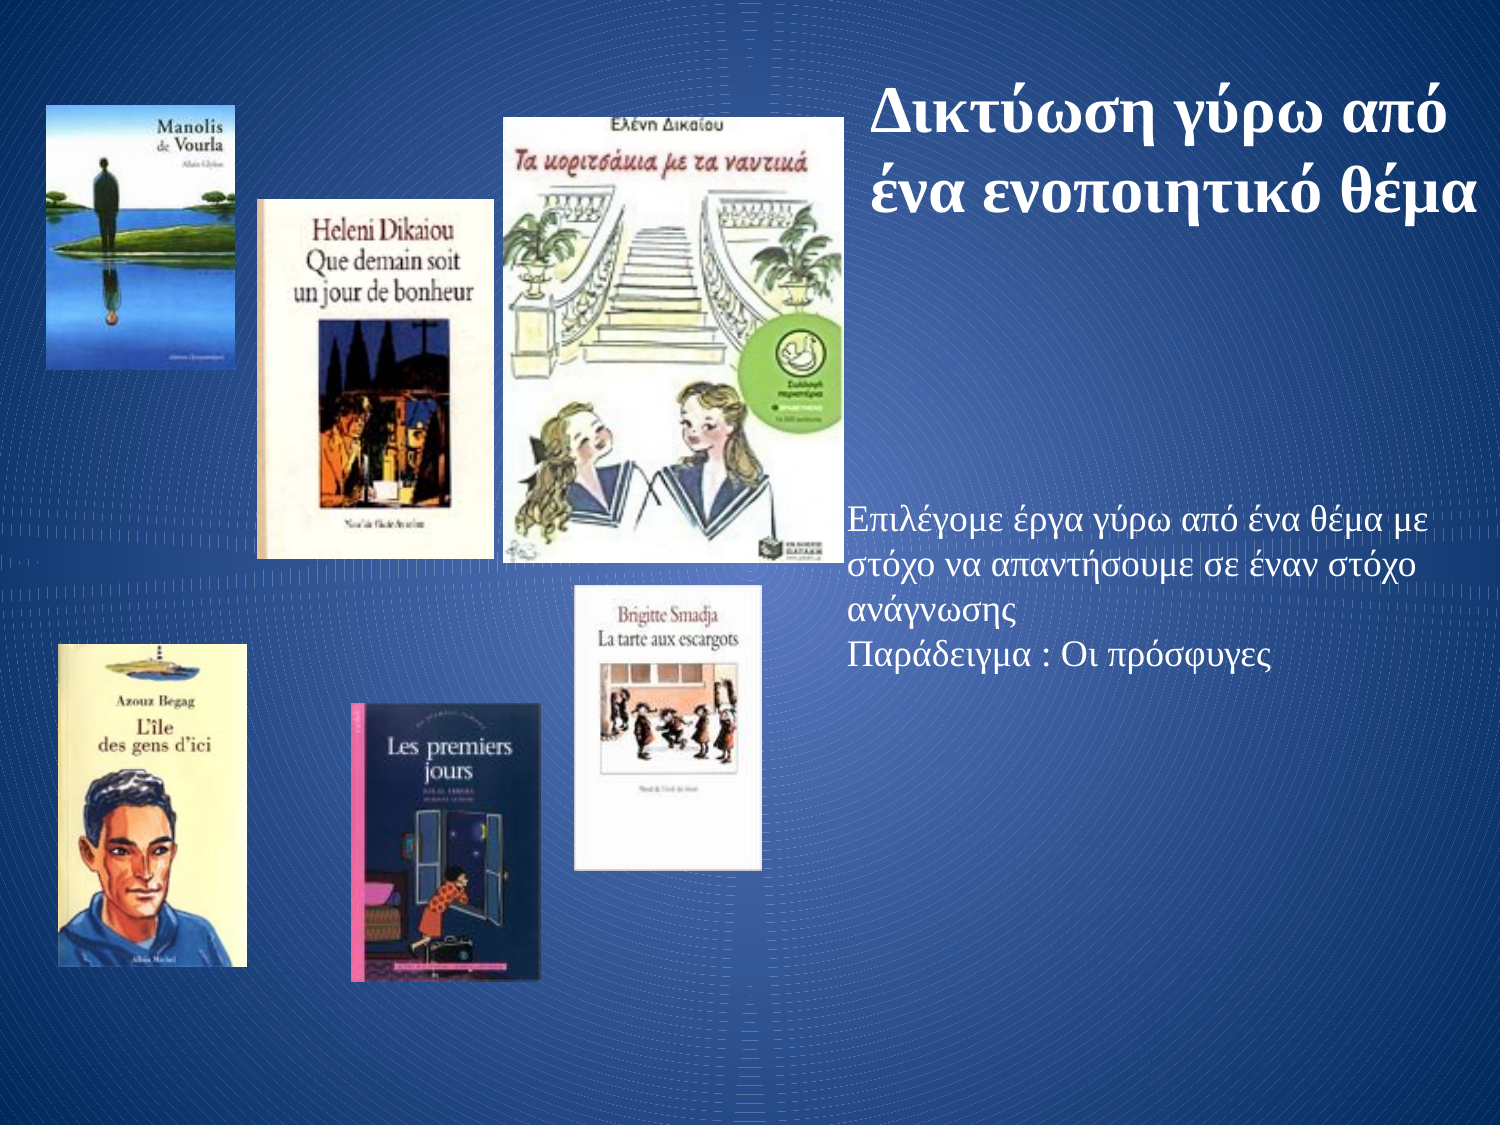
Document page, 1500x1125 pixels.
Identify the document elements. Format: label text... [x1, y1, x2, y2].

picture [351, 702, 541, 982]
text_box Δικτύωση γύρω από ένα ενοποιητικό θέμα [855, 58, 1500, 234]
text_box Επιλέγομε έργα γύρω από ένα θέμα με στόχο να απαντήσουμε σε έναν στόχο ανάγνωσης Παράδειγμα : Οι πρόσφυγες [832, 486, 1500, 682]
picture [503, 116, 844, 563]
picture [257, 198, 495, 560]
picture [58, 644, 247, 967]
picture [573, 585, 762, 871]
picture [46, 105, 235, 370]
